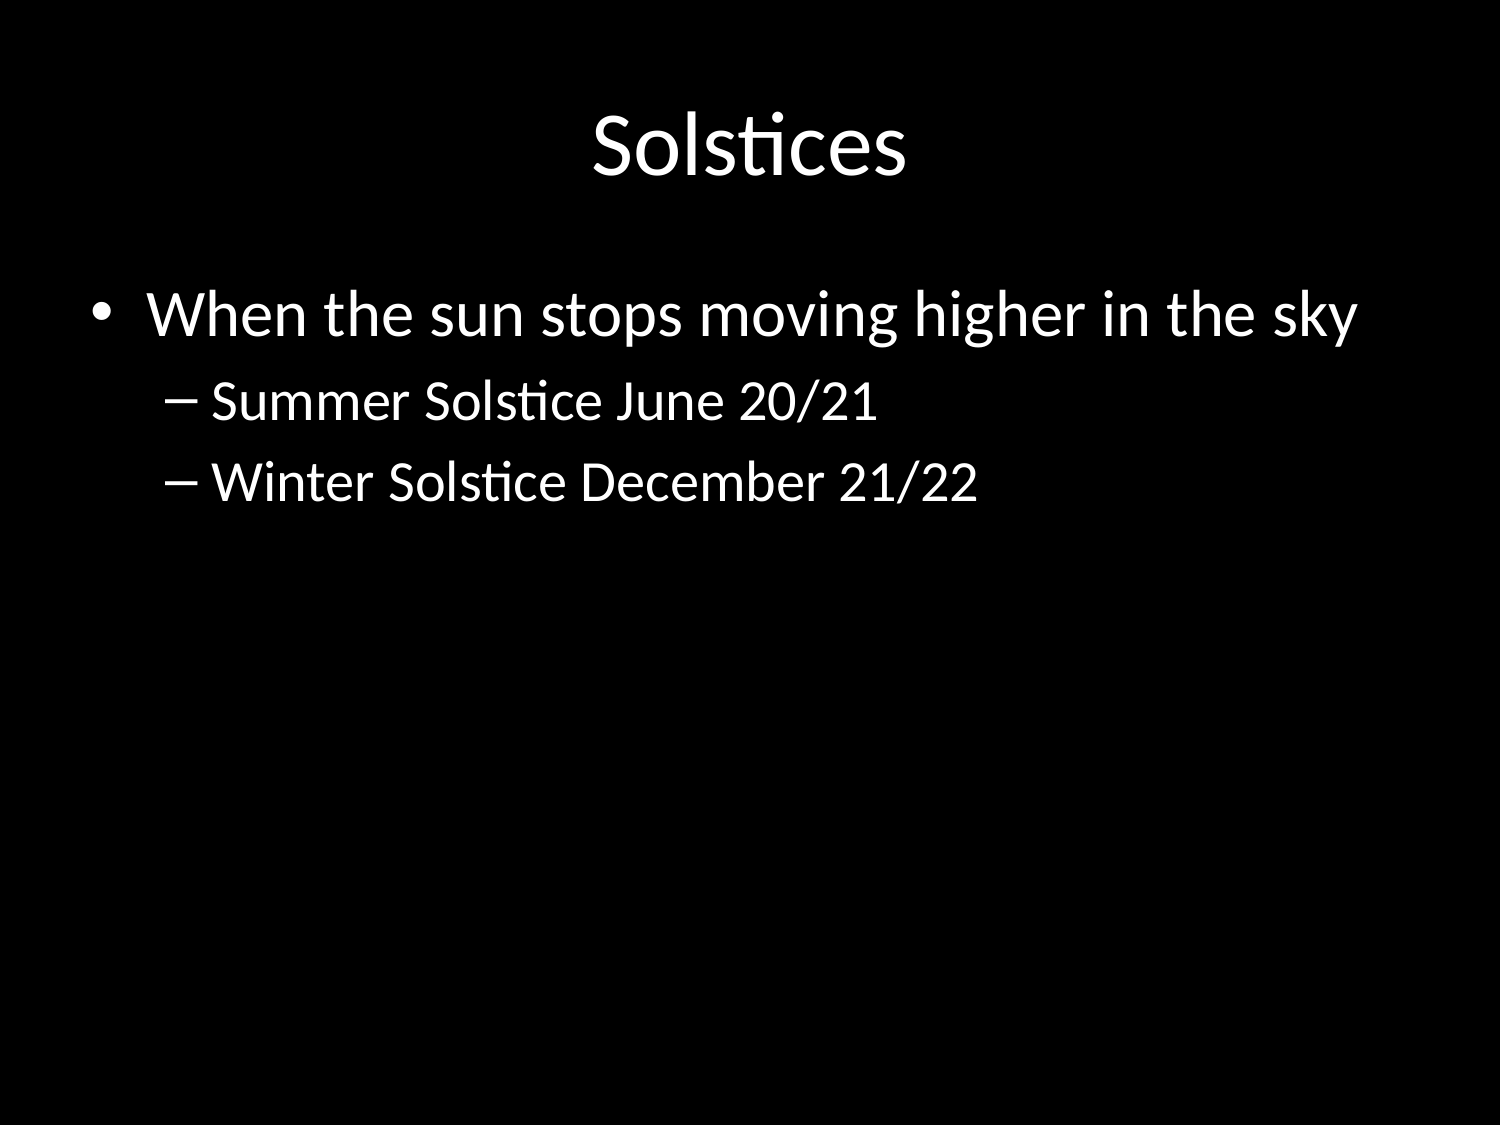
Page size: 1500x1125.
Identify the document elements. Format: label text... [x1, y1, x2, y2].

title Solstices [75, 45, 1425, 233]
list When the sun stops moving higher in the sky Summer Solstice June 20/21 Winter Solstice December 21/22 [75, 262, 1425, 1005]
